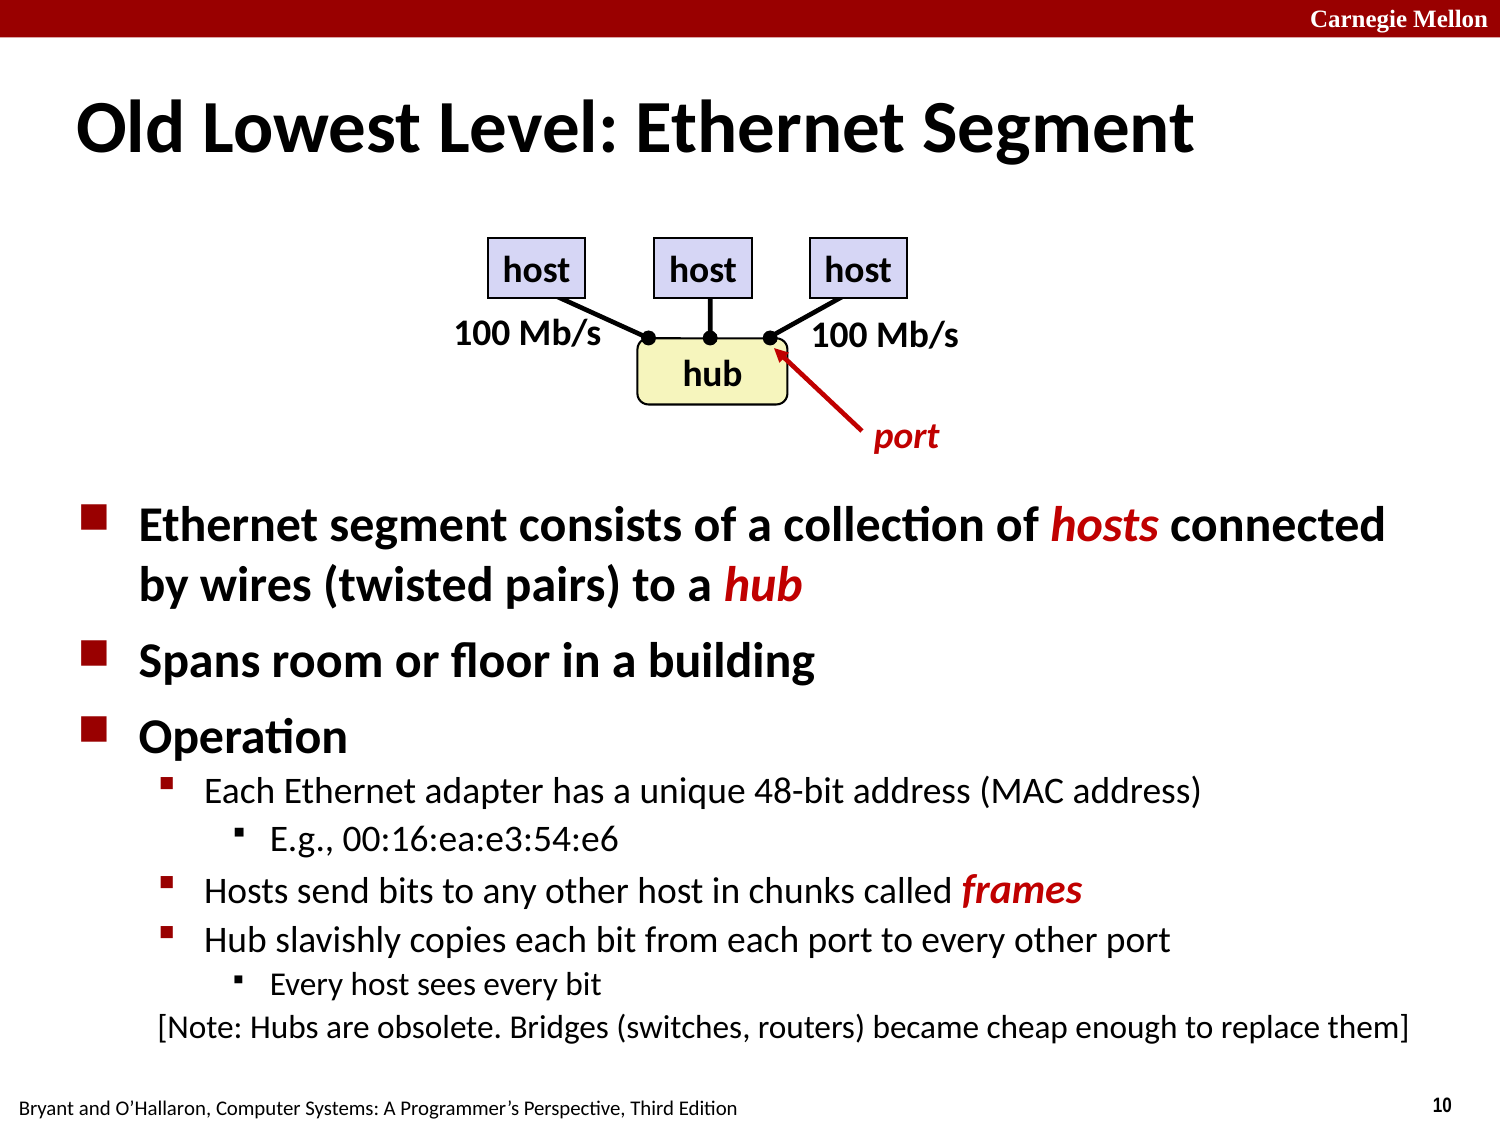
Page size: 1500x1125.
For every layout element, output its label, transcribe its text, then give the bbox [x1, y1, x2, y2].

text_box port [859, 403, 955, 463]
text_box [762, 330, 778, 346]
text_box 100 Mb/s [438, 300, 617, 361]
text_box host [487, 237, 586, 298]
text_box host [654, 237, 752, 298]
list Ethernet segment consists of a collection of hosts connected by wires (twisted pairs) to a hub Spans room or floor in a building Operation Each Ethernet adapter has a unique 48-bit address (MAC address) E.g., 00:16:ea:e3:54:e6 Hosts send bits to any other host in chunks called frames Hub slavishly copies each bit from each port to every other port Every host sees every bit [Note: Hubs are obsolete. Bridges (switches, routers) became cheap enough to replace them] [66, 483, 1451, 997]
text_box [774, 348, 863, 432]
text_box hub [637, 338, 788, 405]
text_box [702, 330, 718, 346]
text_box 100 Mb/s [795, 302, 974, 362]
title Old Lowest Level: Ethernet Segment [60, 74, 1326, 170]
text_box [641, 330, 657, 346]
text_box host [809, 237, 908, 298]
